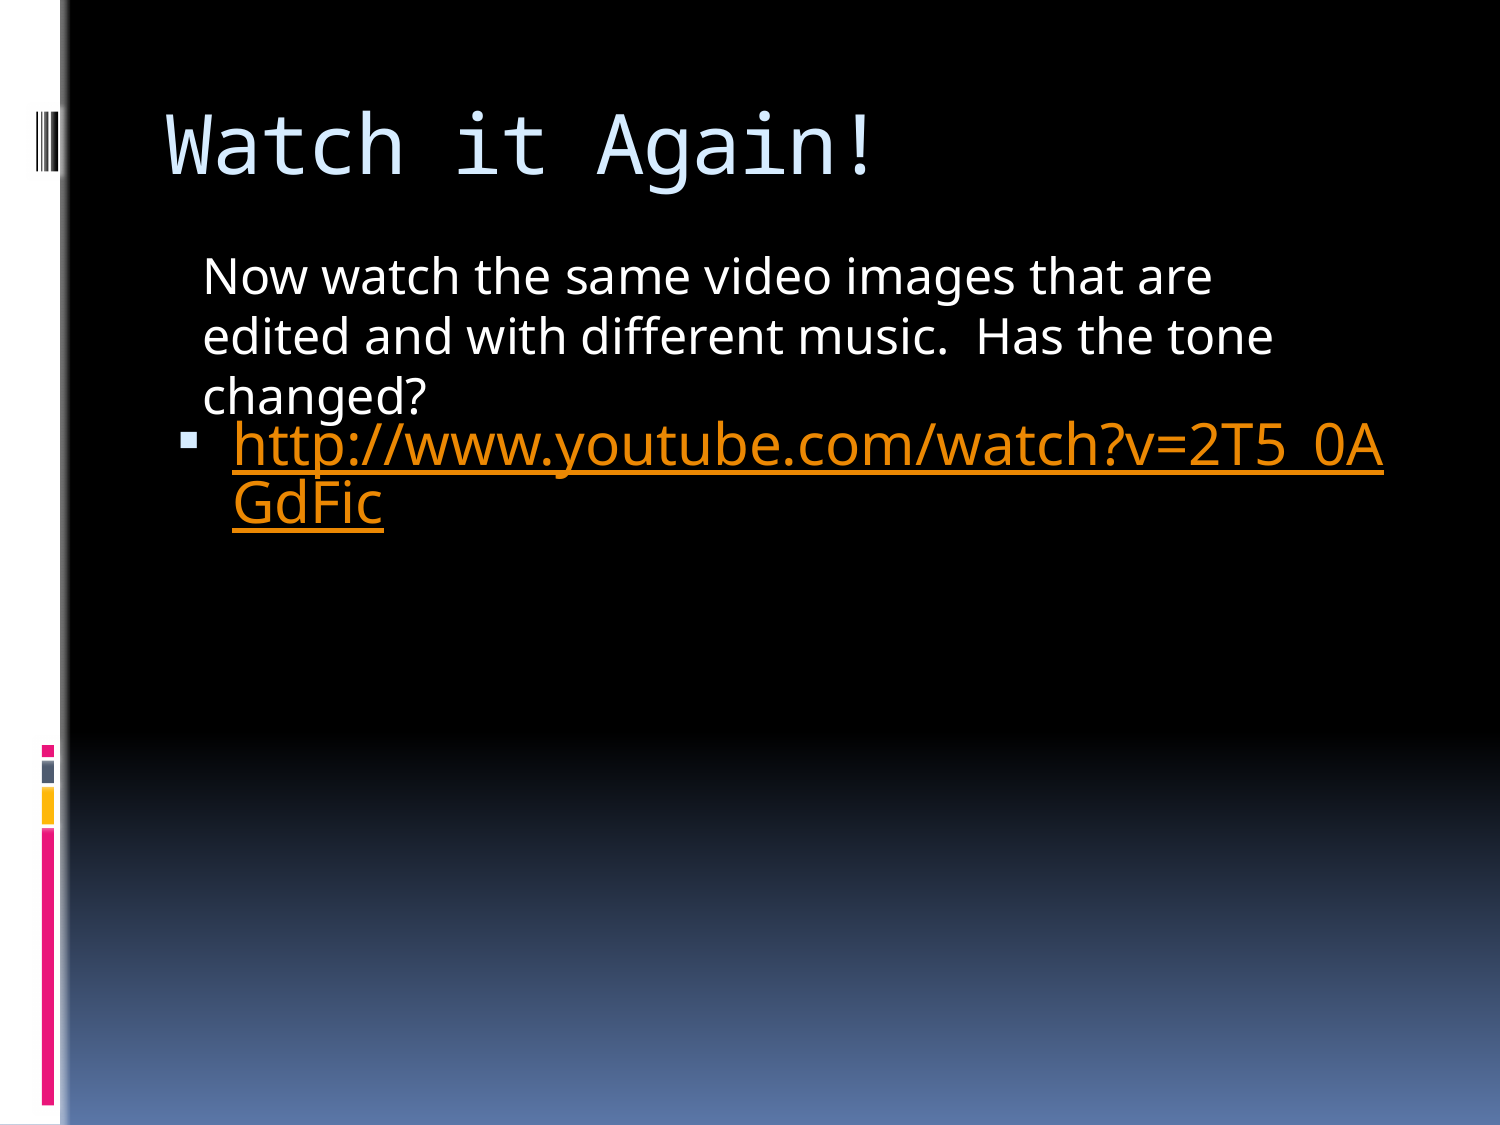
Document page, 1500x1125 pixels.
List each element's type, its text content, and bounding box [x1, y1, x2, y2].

list http://www.youtube.com/watch?v=2T5_0AGdFic [150, 399, 1425, 668]
text_box Now watch the same video images that are edited and with different music. Has the tone changed? [187, 237, 1375, 433]
title Watch it Again! [150, 83, 1425, 234]
